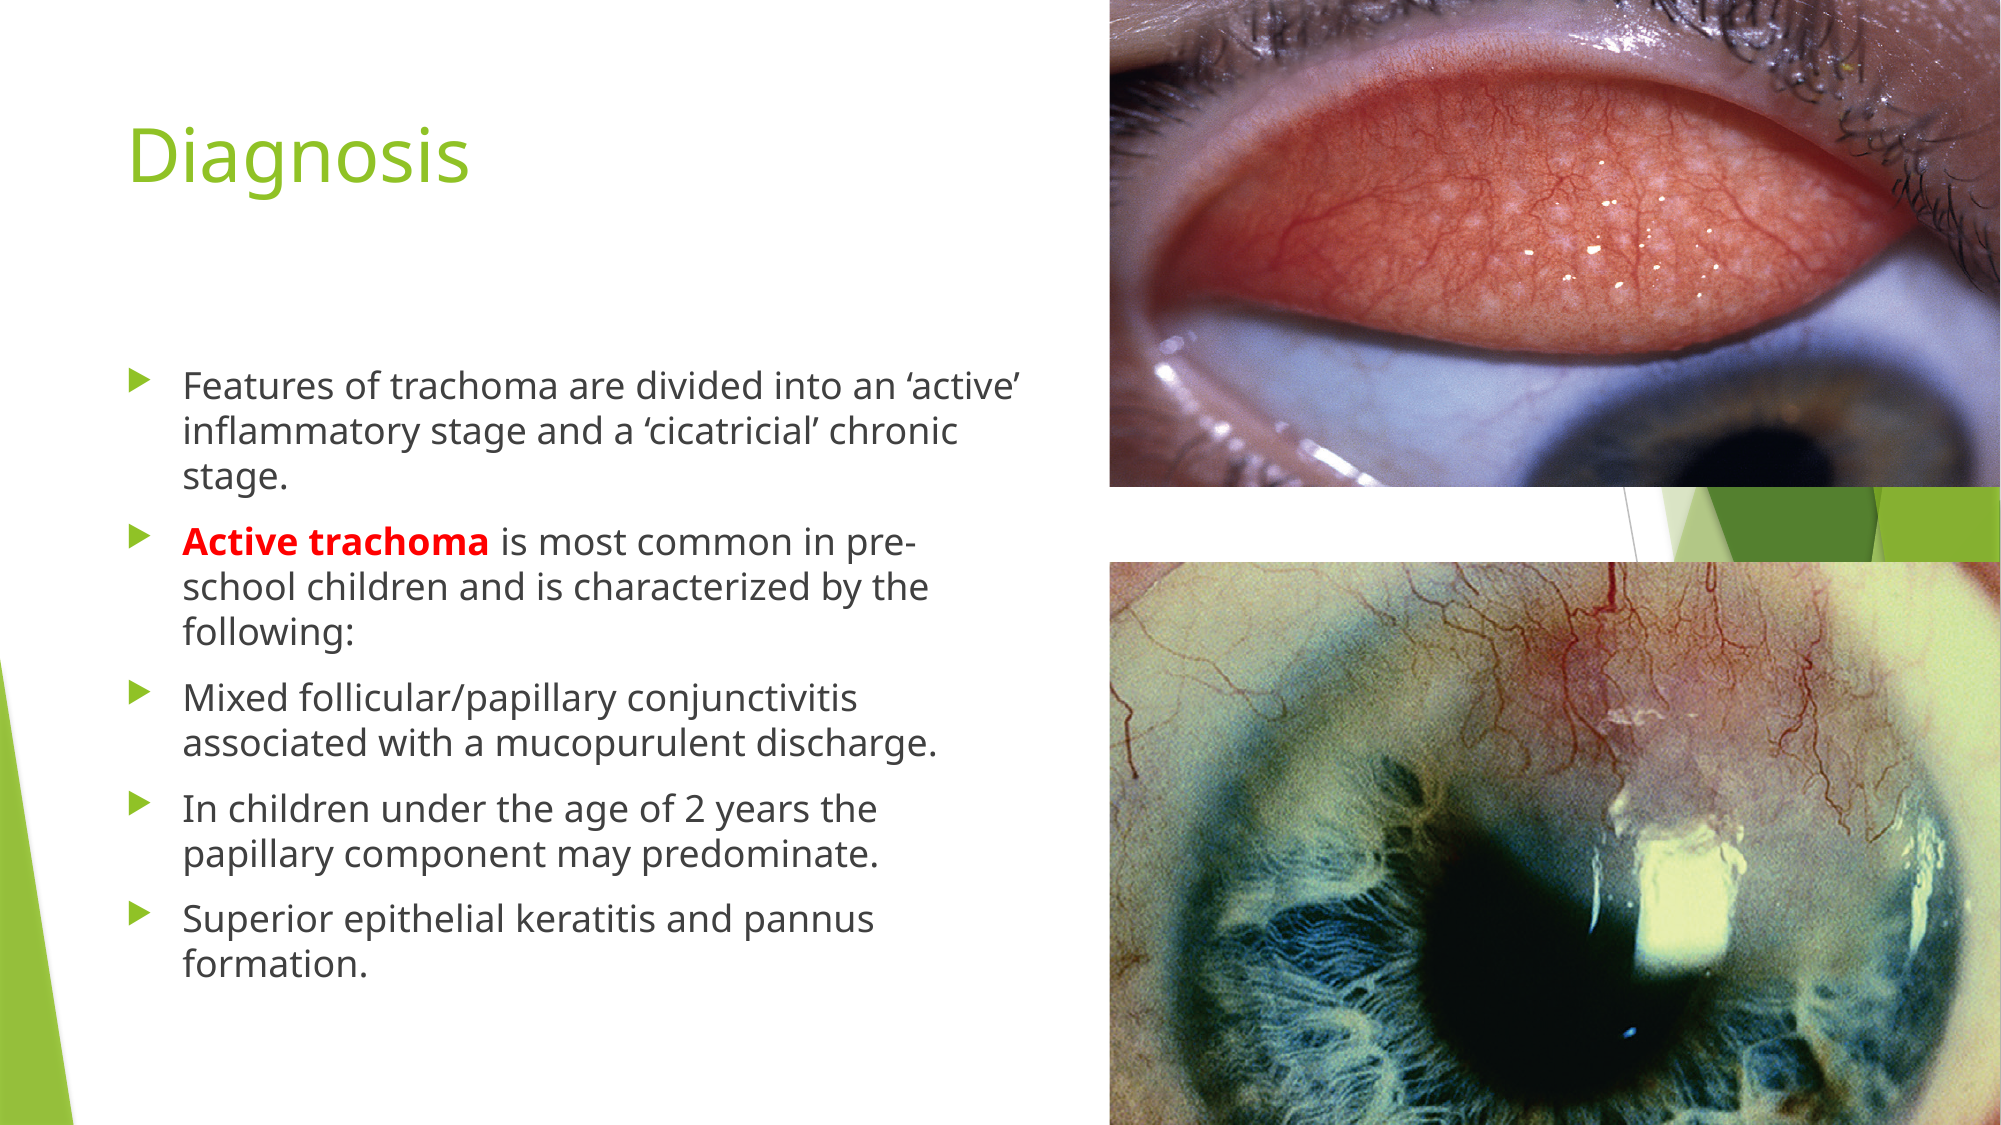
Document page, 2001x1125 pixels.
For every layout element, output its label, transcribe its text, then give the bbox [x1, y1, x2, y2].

picture [1109, 0, 2000, 488]
picture [1109, 561, 2000, 1125]
title Diagnosis [111, 99, 1104, 317]
list Features of trachoma are divided into an ‘active’ inflammatory stage and a ‘cicatricial’ chronic stage. Active trachoma is most common in pre-school children and is characterized by the following: Mixed follicular/papillary conjunctivitis associated with a mucopurulent discharge. In children under the age of 2 years the papillary component may predominate. Superior epithelial keratitis and pannus formation. [111, 354, 1041, 992]
